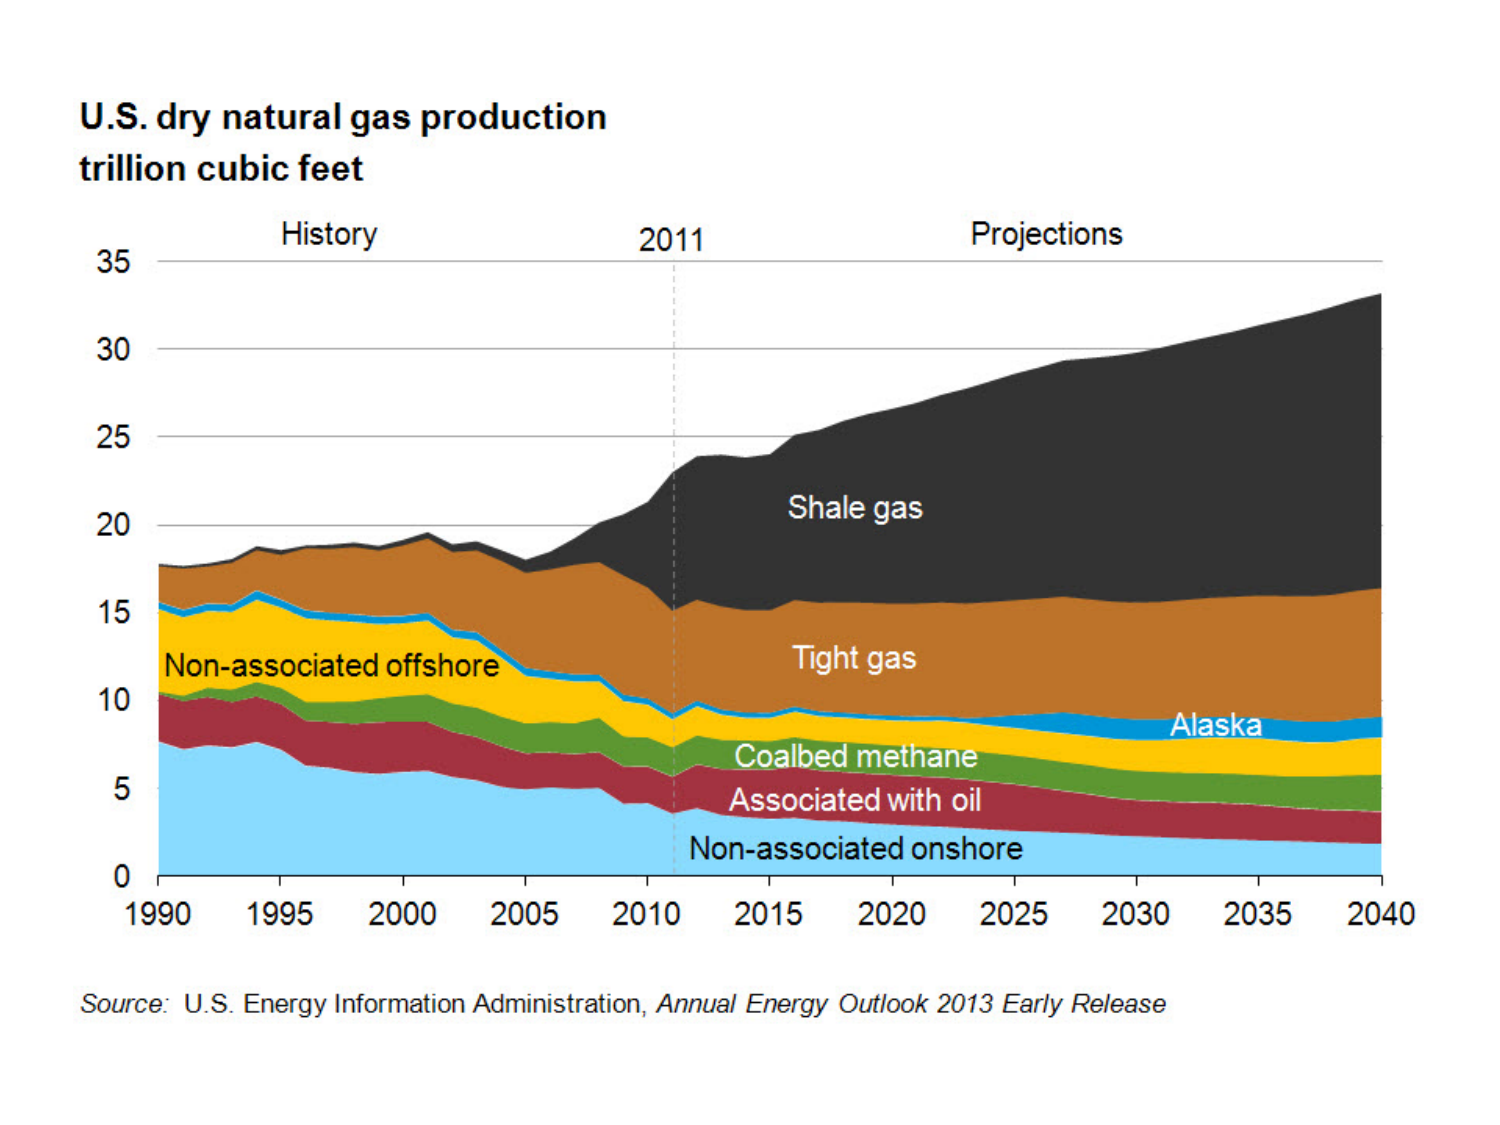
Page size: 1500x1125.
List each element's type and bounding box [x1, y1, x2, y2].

picture [73, 98, 1427, 1027]
